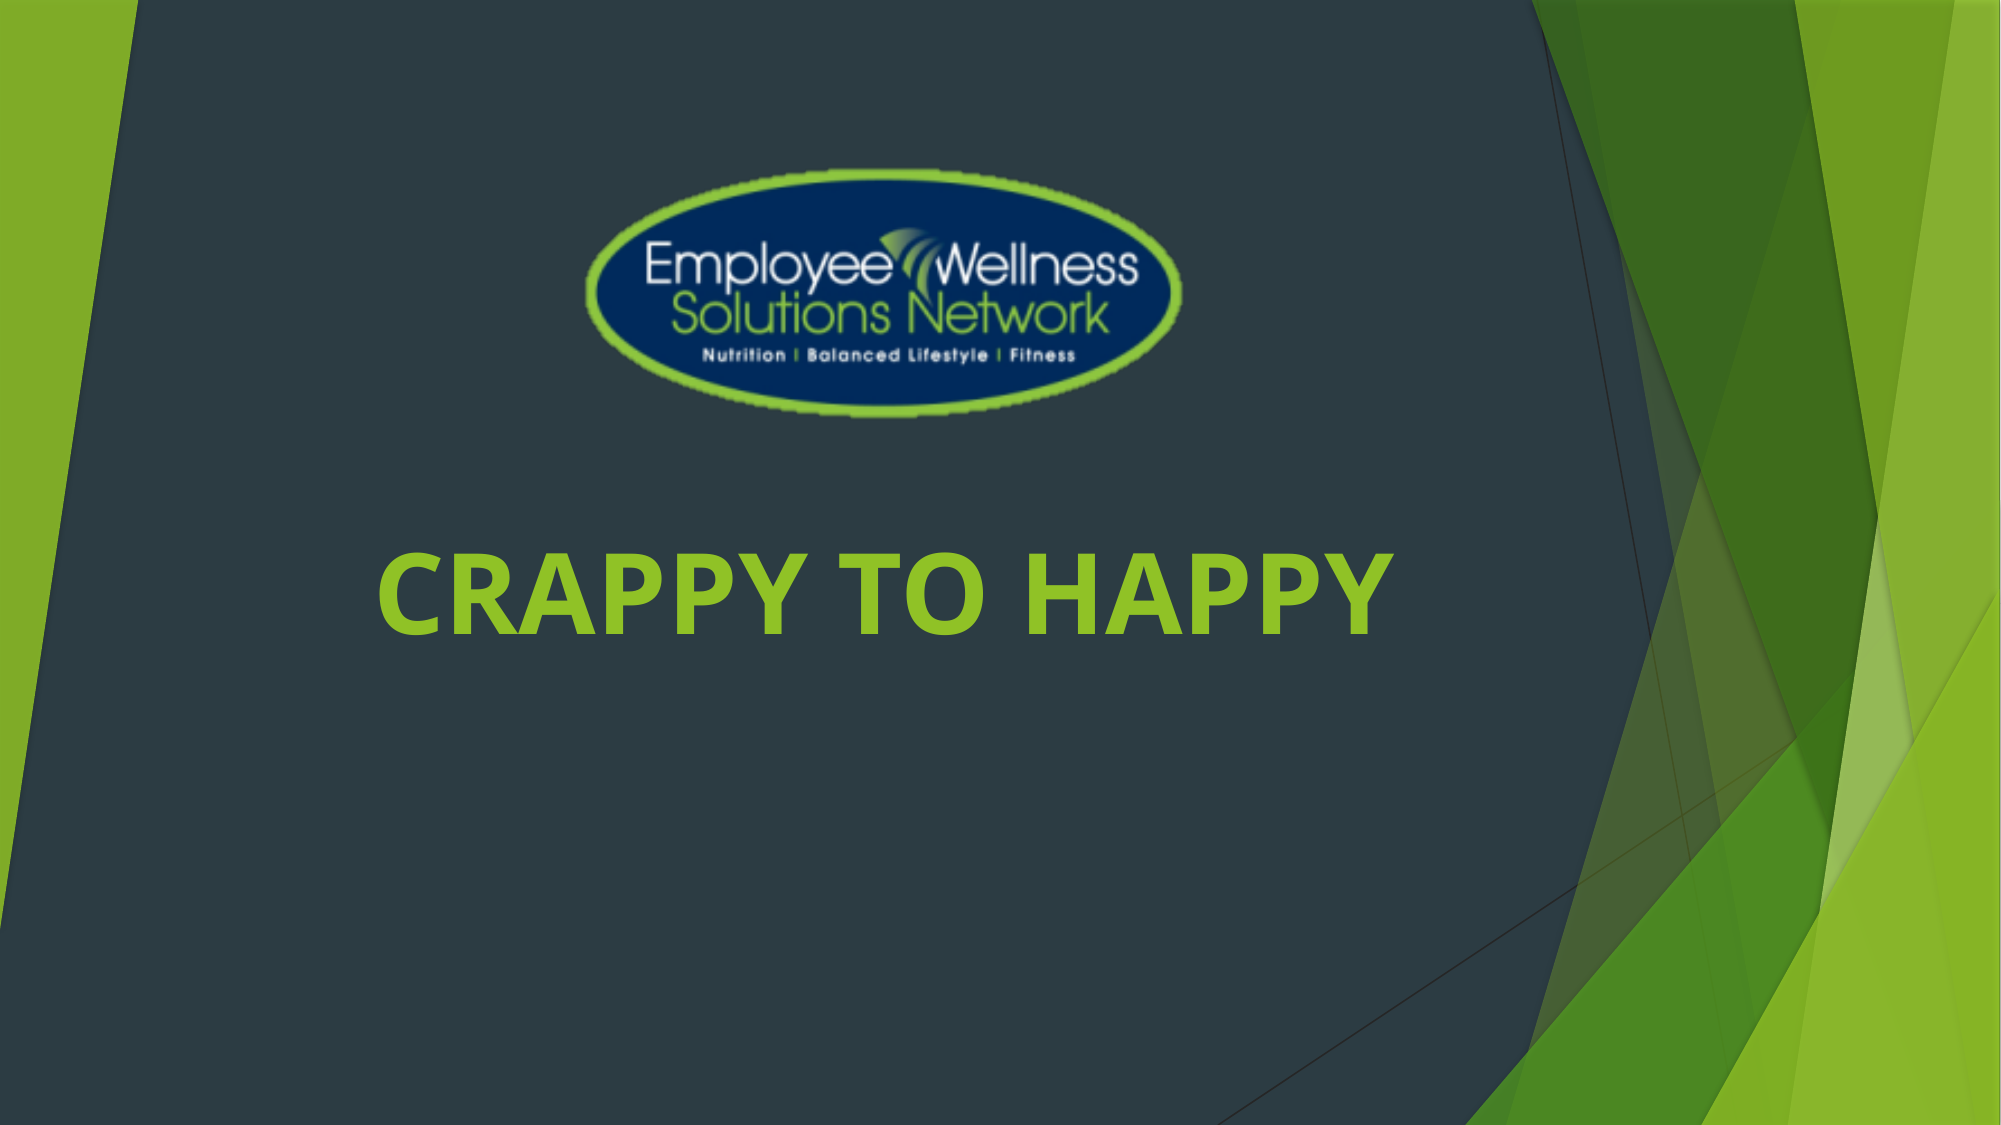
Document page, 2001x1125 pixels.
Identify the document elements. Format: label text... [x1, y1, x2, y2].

picture [579, 160, 1189, 428]
title CRAPPY TO HAPPY [247, 394, 1522, 665]
